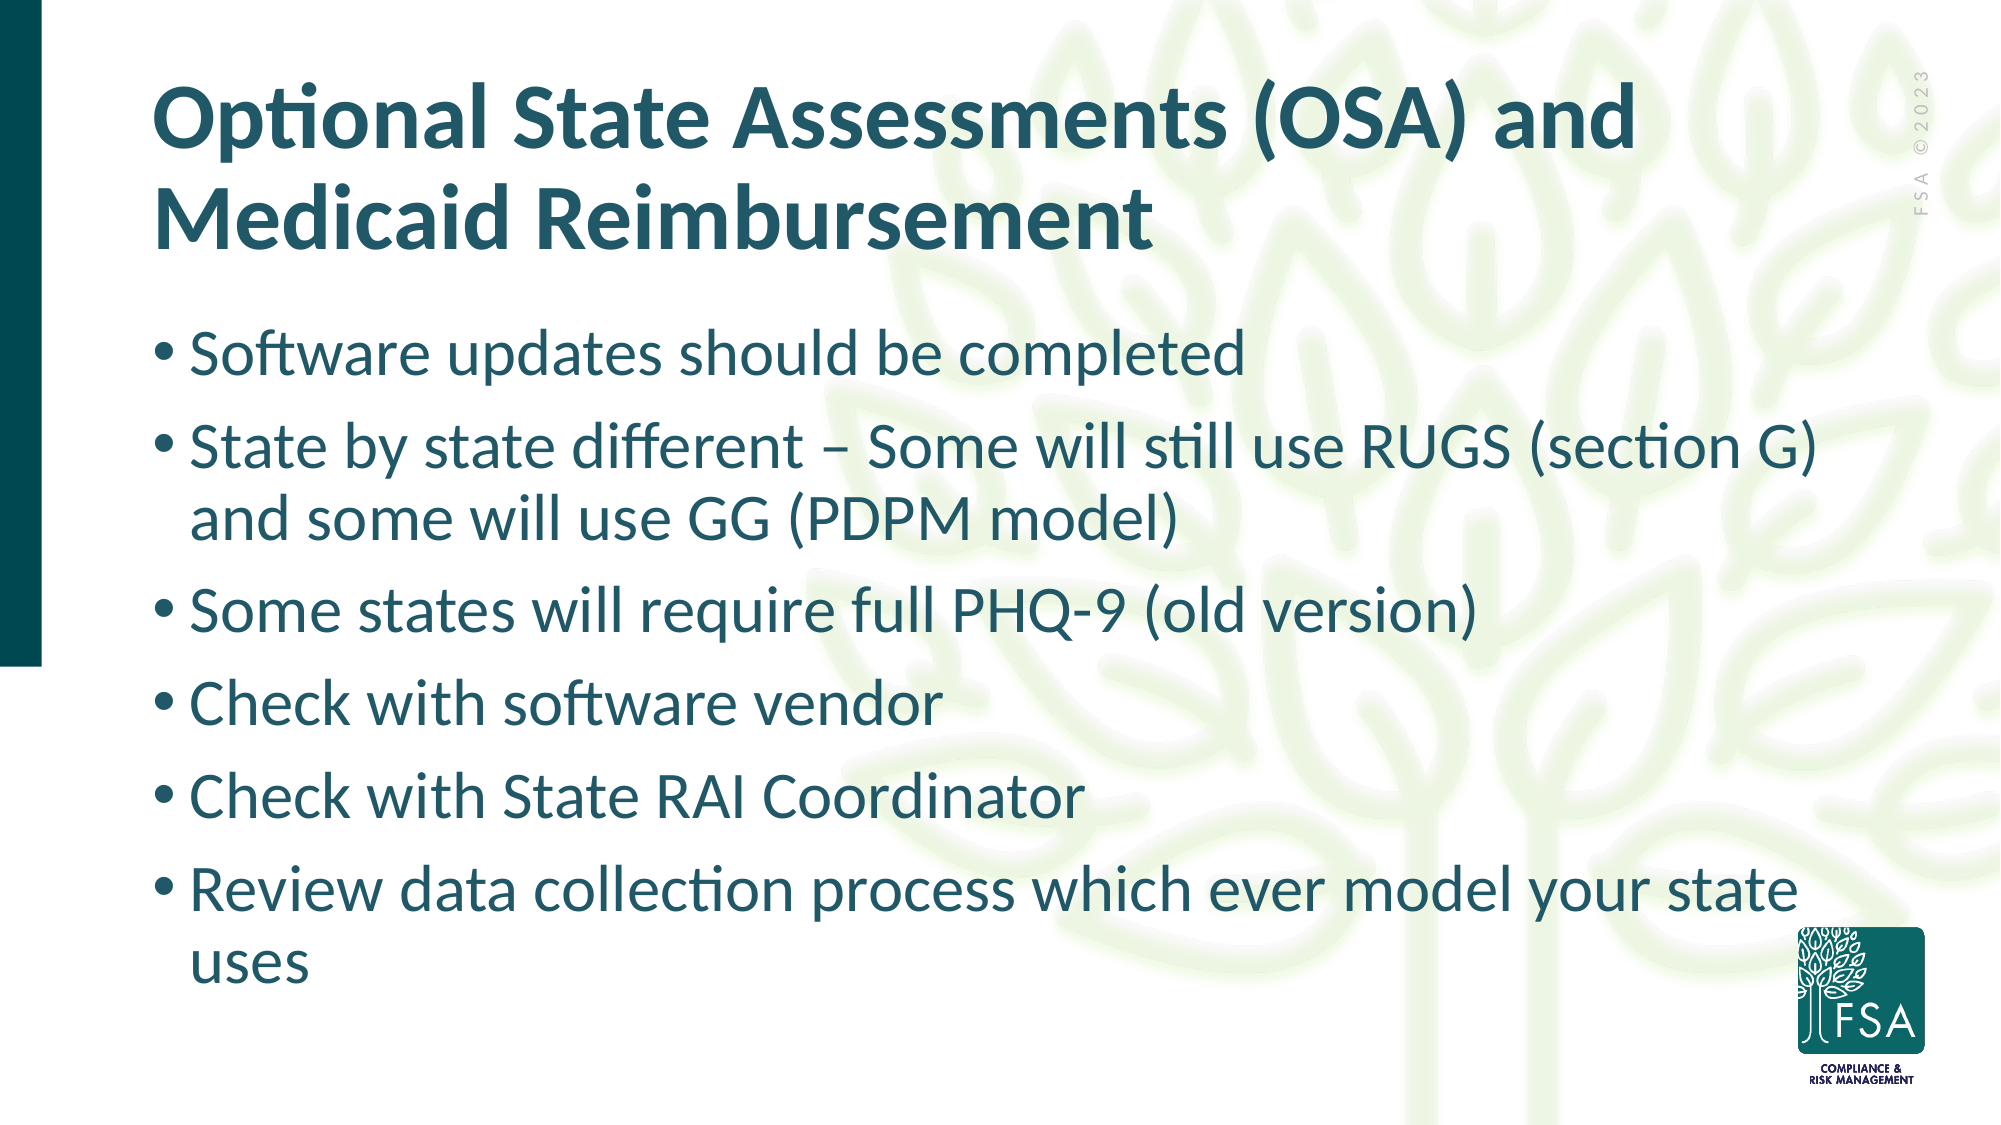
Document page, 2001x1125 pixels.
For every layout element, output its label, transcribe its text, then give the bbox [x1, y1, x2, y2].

title Optional State Assessments (OSA) and Medicaid Reimbursement [137, 59, 1863, 278]
picture [1777, 915, 1945, 1094]
list Software updates should be completed State by state different – Some will still use RUGS (section G) and some will use GG (PDPM model) Some states will require full PHQ-9 (old version) Check with software vendor Check with State RAI Coordinator Review data collection process which ever model your state uses [137, 310, 1863, 1025]
